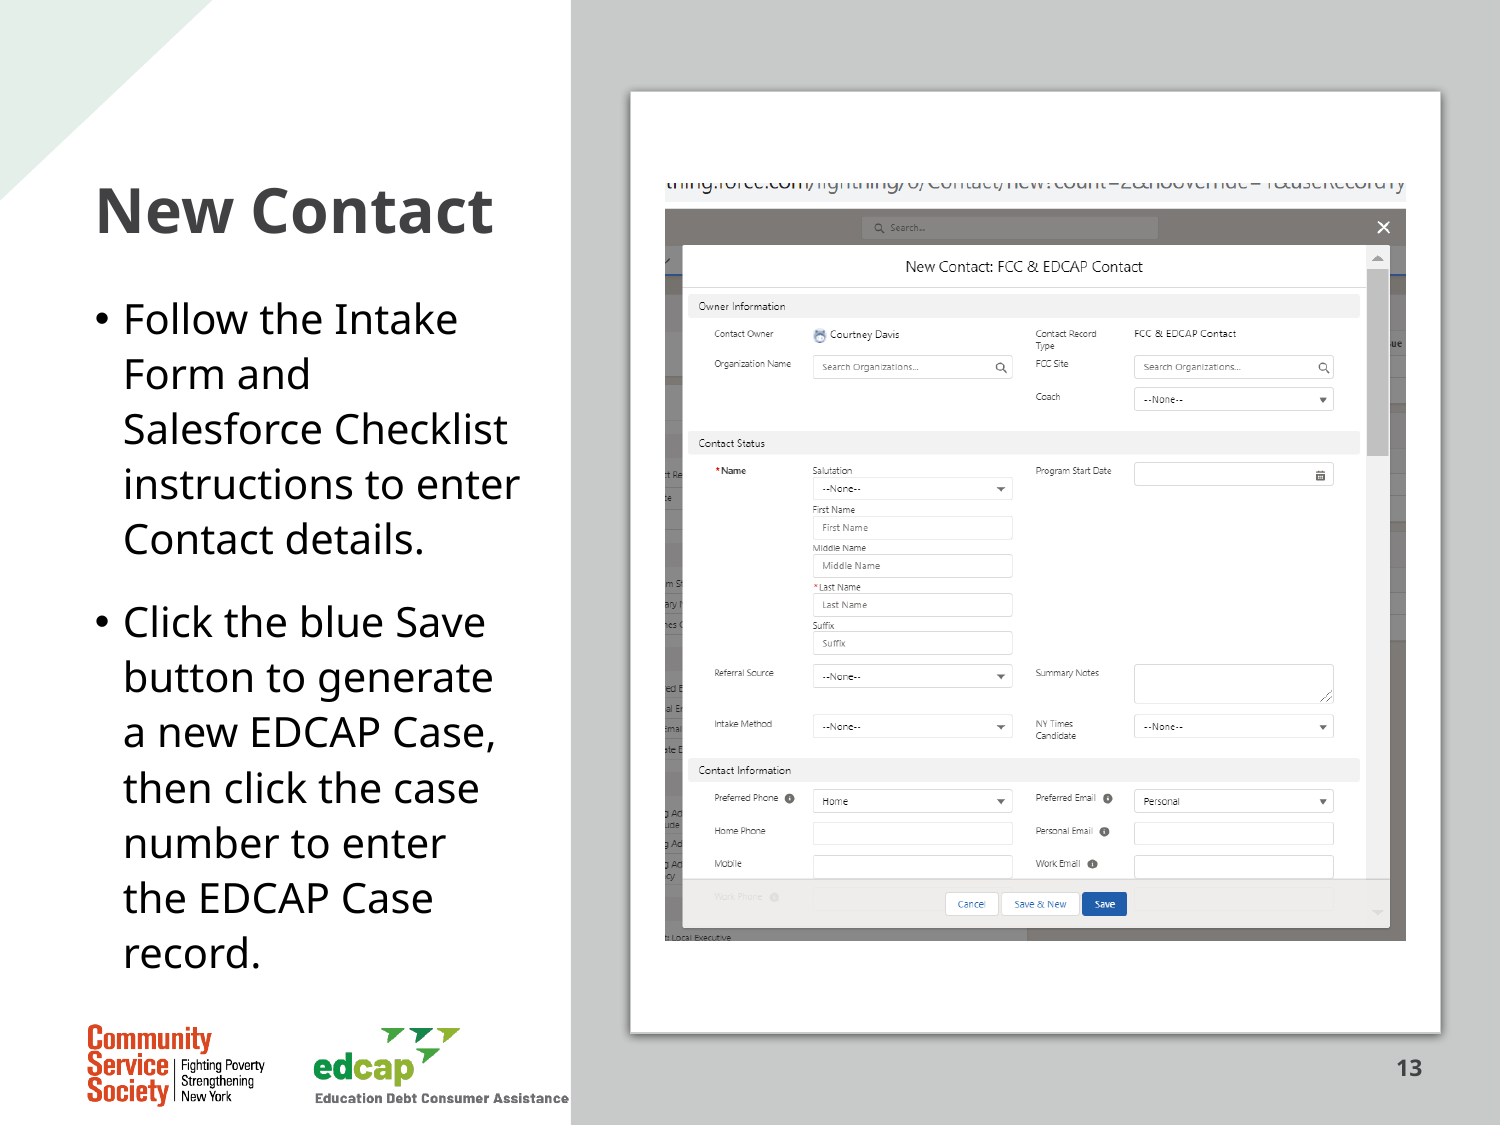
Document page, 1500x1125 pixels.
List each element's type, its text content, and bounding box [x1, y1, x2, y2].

picture [664, 183, 1406, 942]
slide_number 13 [1100, 1045, 1438, 1106]
text_box [570, 0, 1500, 1125]
picture [312, 1026, 570, 1109]
list Follow the Intake Form and Salesforce Checklist instructions to enter Contact details. Click the blue Save button to generate a new EDCAP Case, then click the case number to enter the EDCAP Case record. [79, 280, 536, 1021]
picture [87, 1024, 265, 1107]
title New Contact [79, 0, 512, 255]
text_box [629, 90, 1441, 1034]
